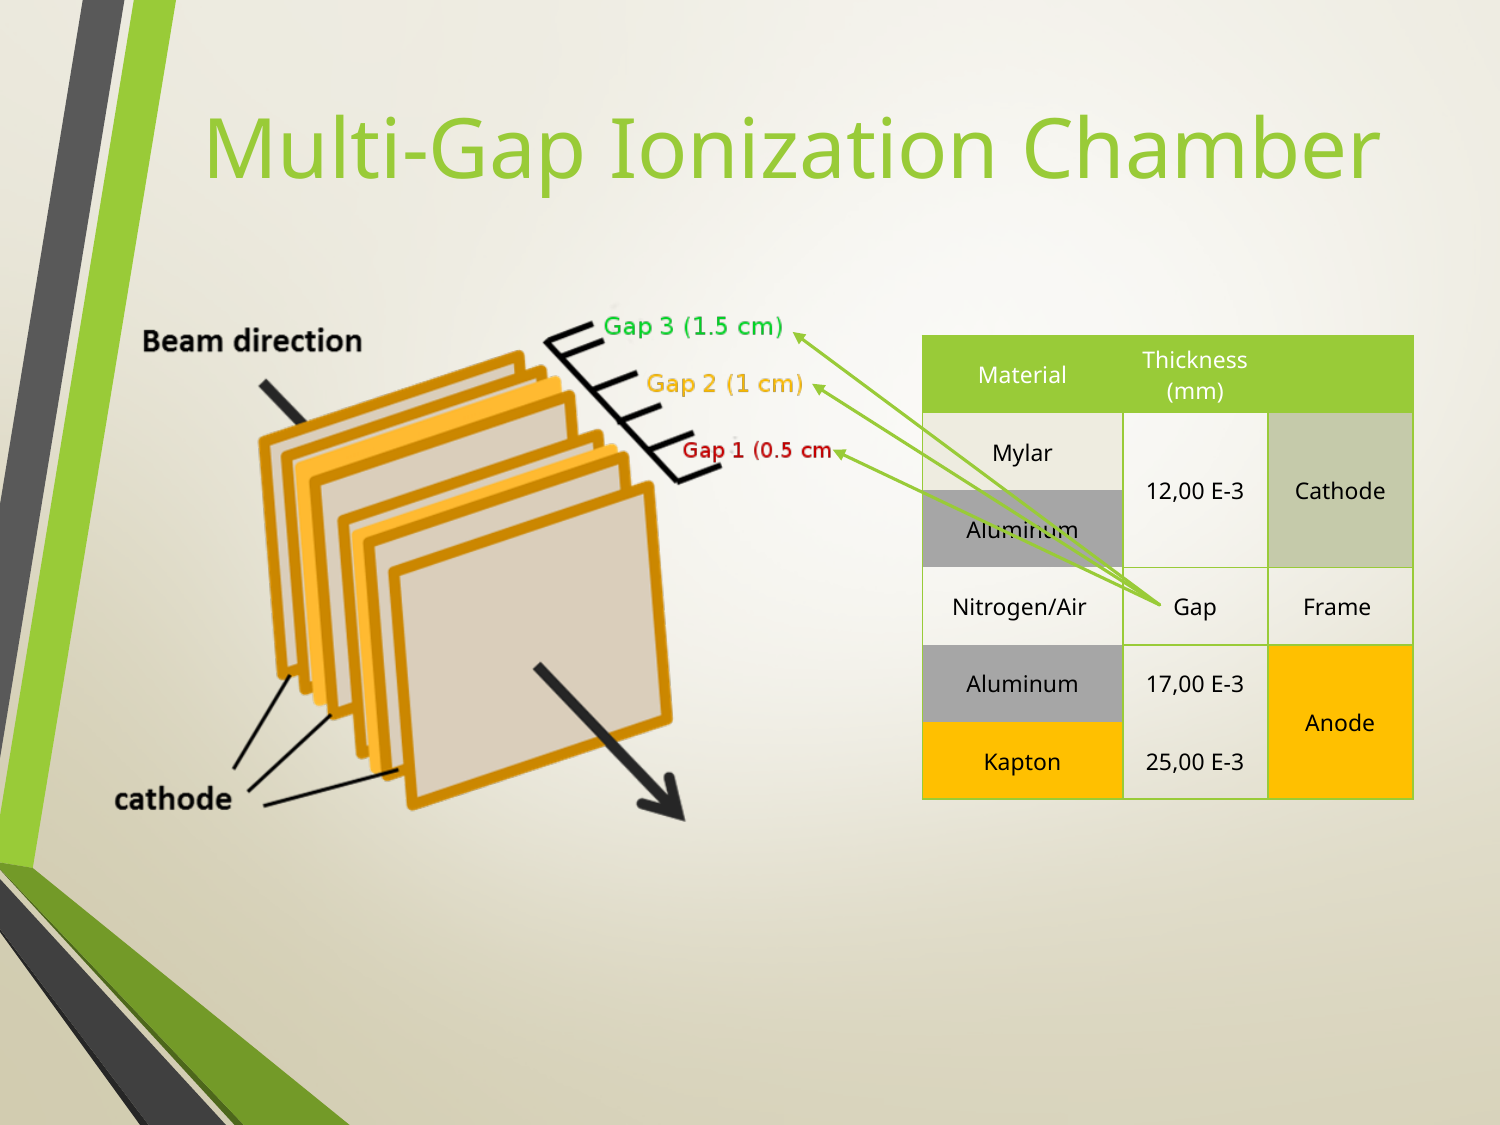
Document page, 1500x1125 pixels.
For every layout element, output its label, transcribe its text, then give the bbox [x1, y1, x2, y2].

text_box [833, 383, 1160, 449]
table_cell Nitrogen/Air [923, 606, 1122, 645]
table_cell Frame [1269, 568, 1412, 644]
table_cell Anode [1269, 646, 1412, 798]
table_header [1268, 337, 1412, 413]
table_cell Gap [1124, 568, 1267, 644]
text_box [833, 449, 1160, 606]
table_cell 25,00 E-3 [1124, 722, 1267, 798]
picture [113, 280, 833, 859]
title Multi-Gap Ionization Chamber [178, 95, 1407, 195]
table_cell 12,00 E-3 [1160, 413, 1267, 567]
table_cell 17,00 E-3 [1124, 646, 1267, 722]
table_cell Cathode [1269, 413, 1412, 567]
table_header Thickness (mm) [1160, 337, 1268, 413]
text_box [833, 331, 1160, 383]
table_cell Aluminum [923, 645, 1122, 722]
table_cell Kapton [923, 722, 1122, 798]
